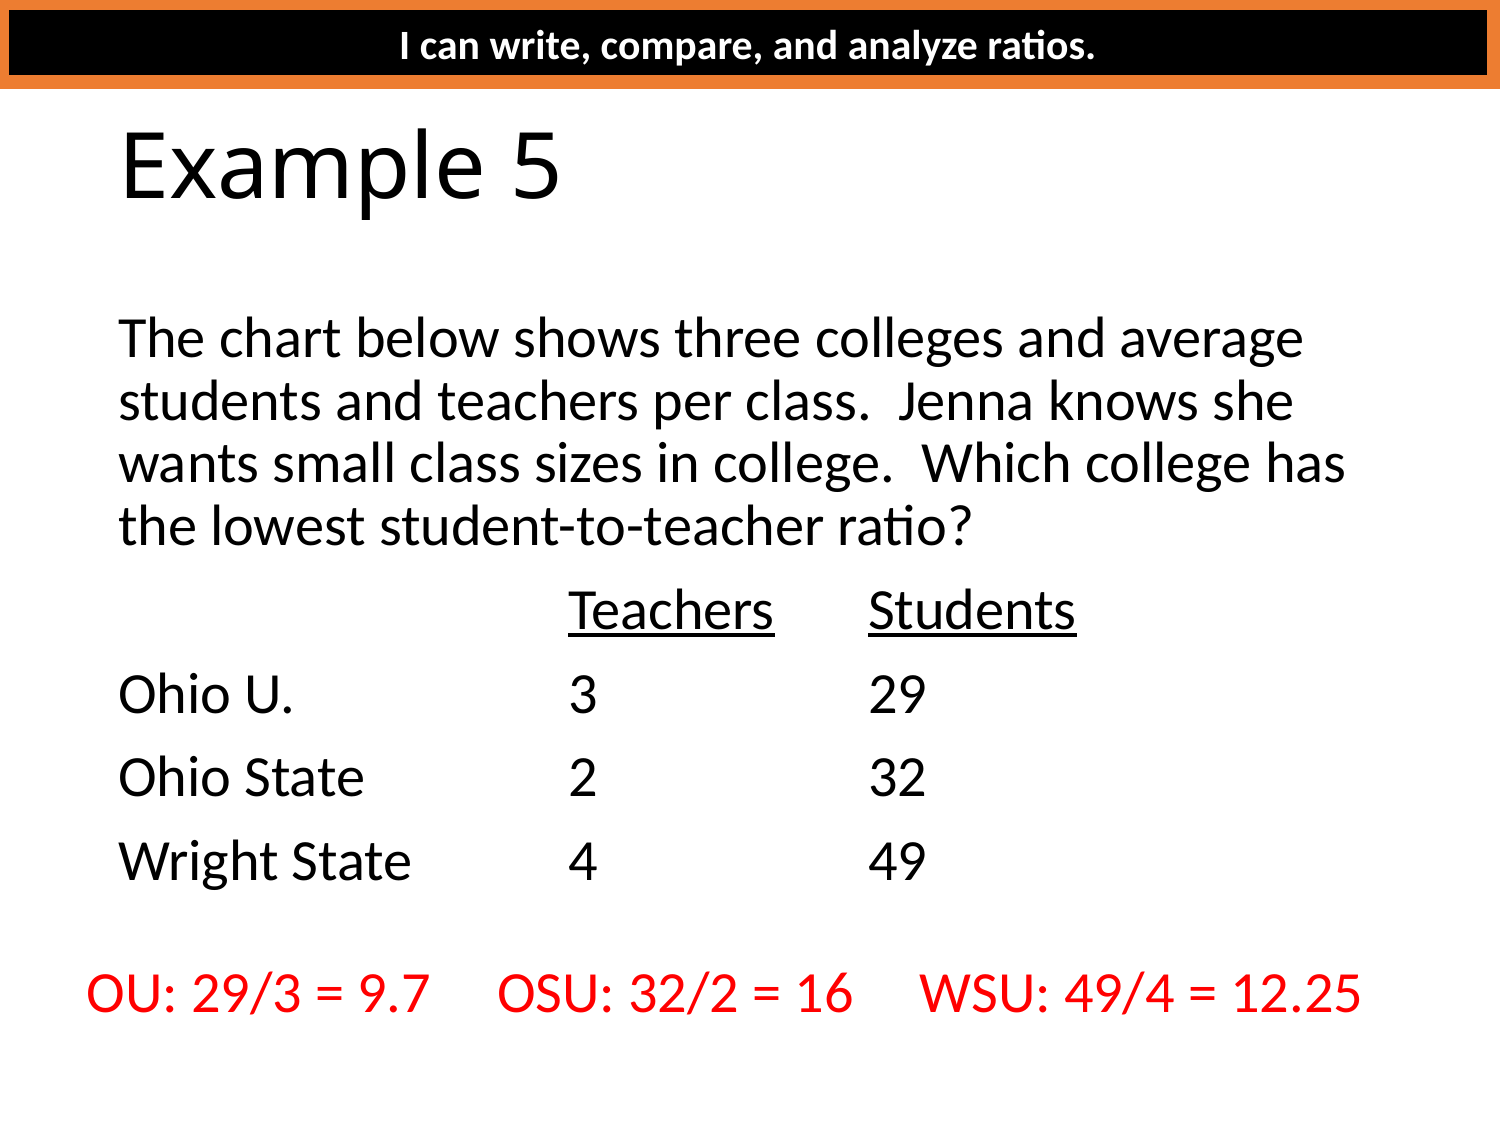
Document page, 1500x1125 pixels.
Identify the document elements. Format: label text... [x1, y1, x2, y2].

text_box OU: 29/3 = 9.7 OSU: 32/2 = 16 WSU: 49/4 = 12.25 [71, 946, 1412, 1032]
text_box I can write, compare, and analyze ratios. [9, 10, 1487, 75]
title Example 5 [103, 89, 1397, 278]
text_box [0, 0, 1500, 89]
list The chart below shows three colleges and average students and teachers per class. Jenna knows she wants small class sizes in college. Which college has the lowest student-to-teacher ratio? Teachers Students Ohio U. 3 29 Ohio State 2 32 Wright State 4 49 [103, 299, 1397, 946]
